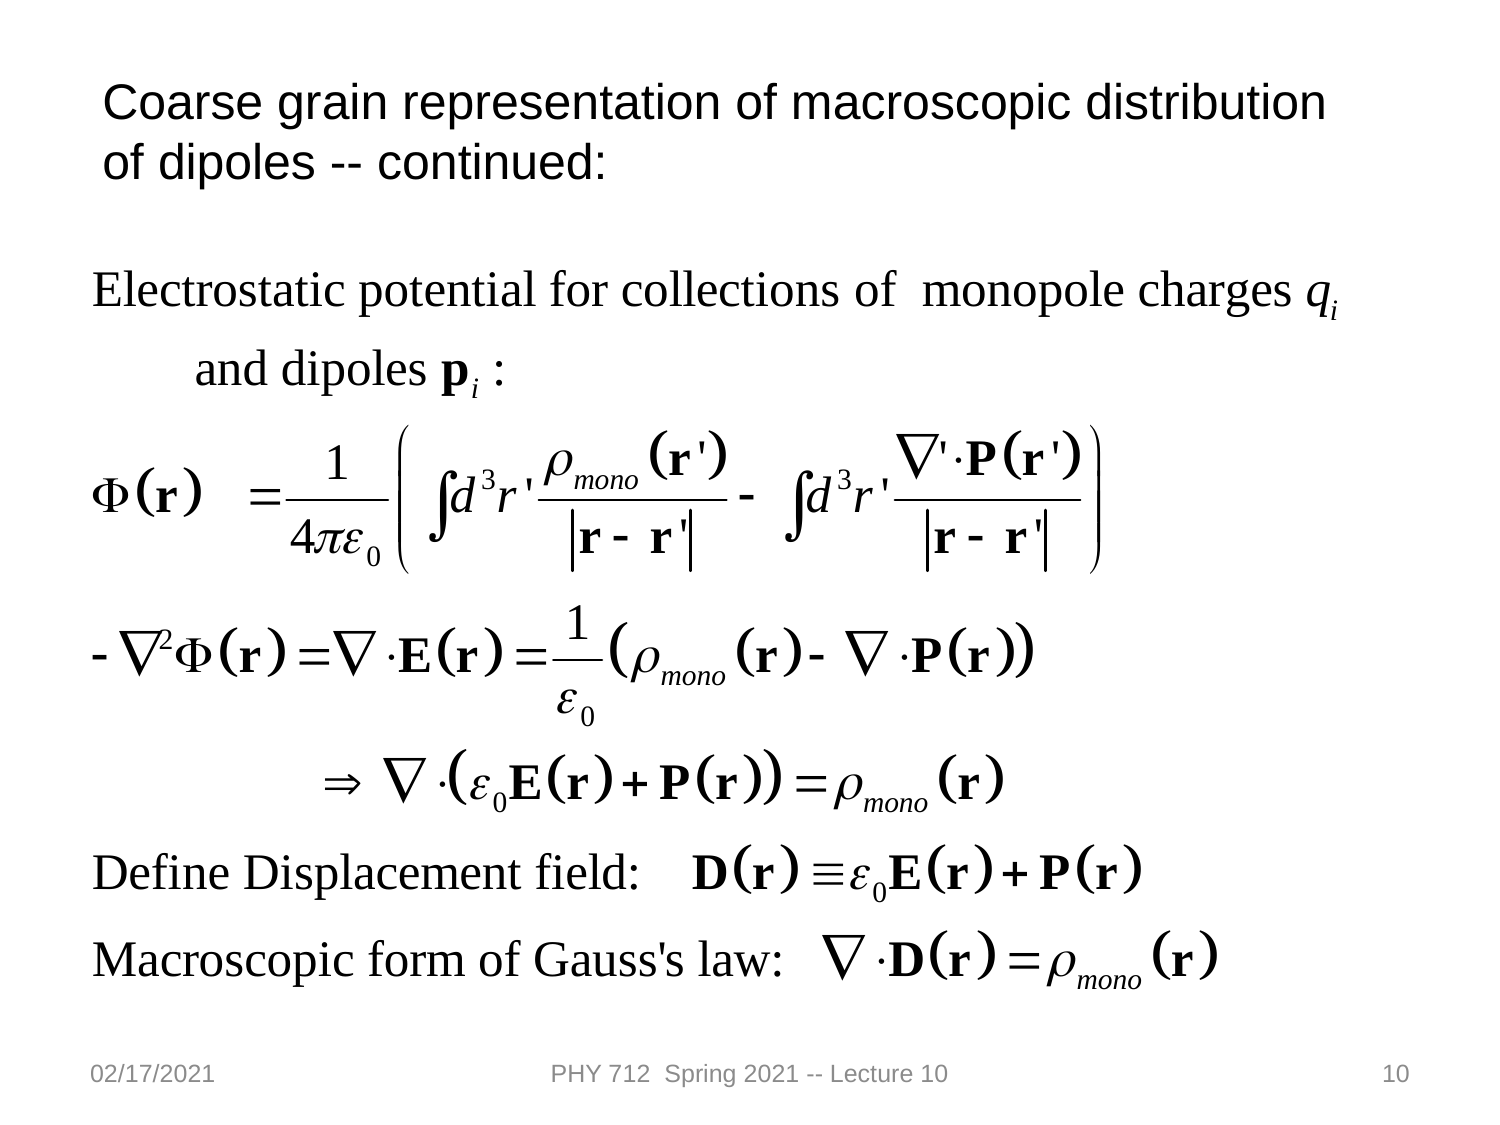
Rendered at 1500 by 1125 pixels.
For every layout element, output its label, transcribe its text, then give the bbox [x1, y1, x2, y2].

slide_number 10 [1074, 1042, 1425, 1103]
footer PHY 712 Spring 2021 -- Lecture 10 [512, 1042, 988, 1103]
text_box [83, 257, 1372, 1007]
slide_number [75, 1042, 425, 1103]
text_box Coarse grain representation of macroscopic distribution of dipoles -- continued: [87, 62, 1363, 198]
